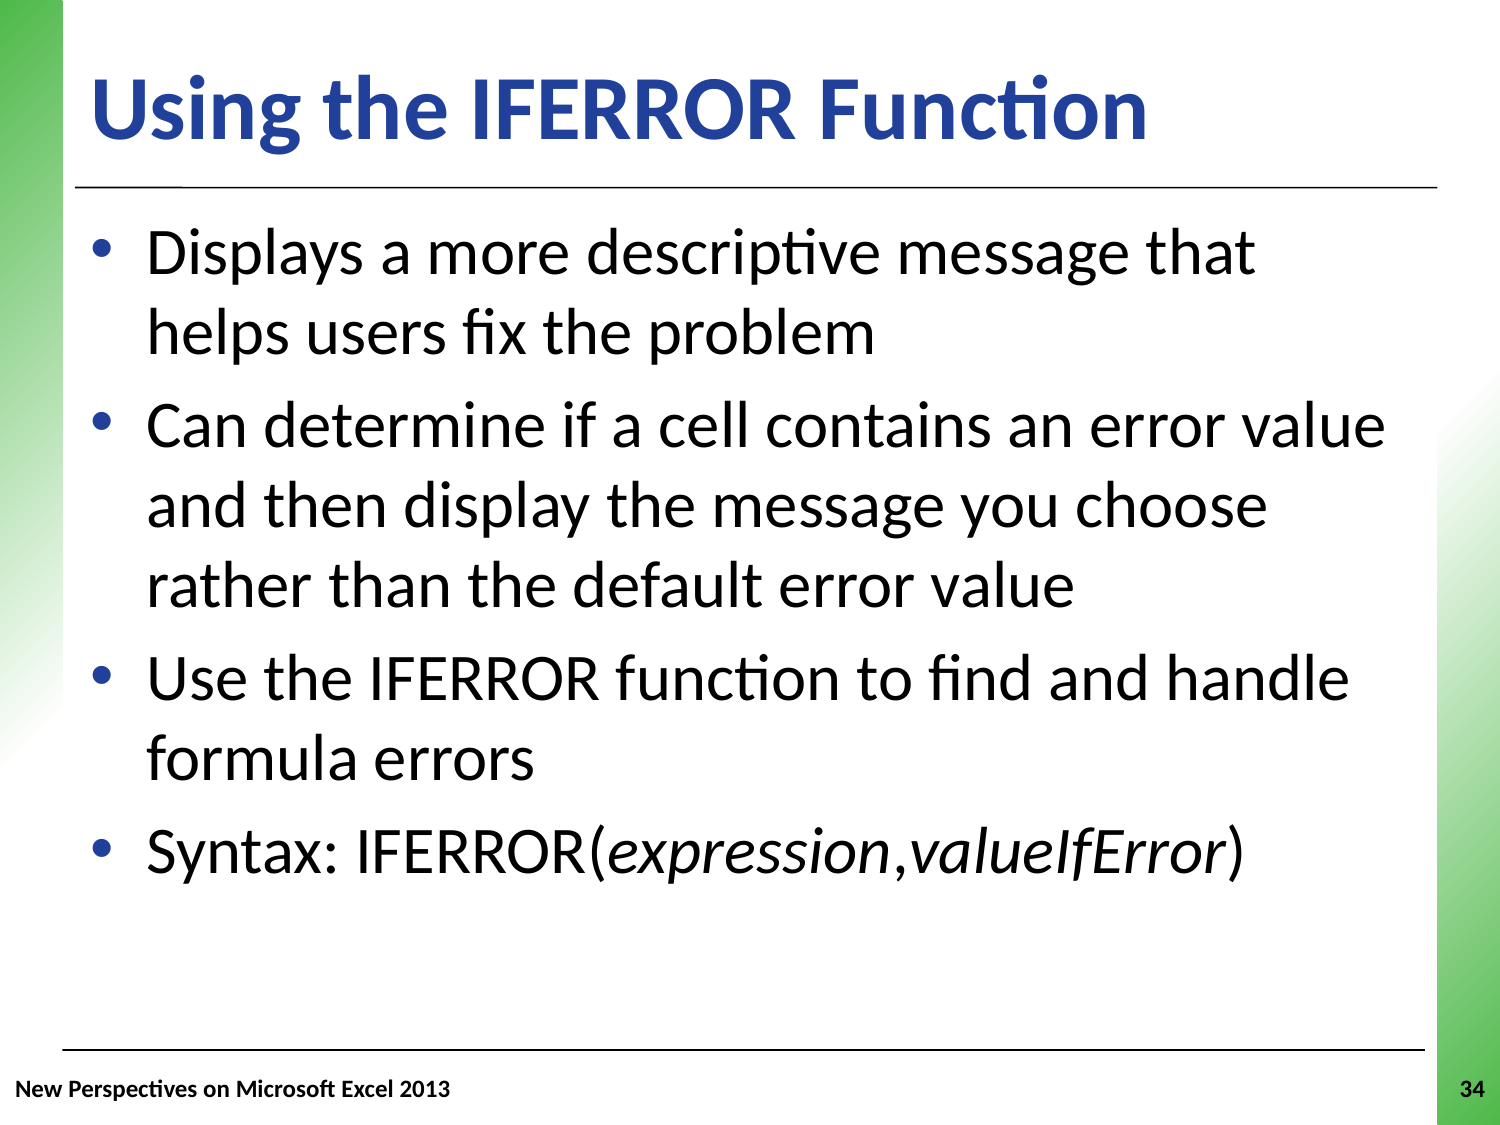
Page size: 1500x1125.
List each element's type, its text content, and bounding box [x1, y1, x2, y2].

footer New Perspectives on Microsoft Excel 2013 [0, 1050, 1350, 1125]
list Displays a more descriptive message that helps users fix the problem Can determine if a cell contains an error value and then display the message you choose rather than the default error value Use the IFERROR function to find and handle formula errors Syntax: IFERROR(expression,valueIfError) [74, 199, 1426, 1006]
slide_number 34 [1412, 1050, 1500, 1125]
title Using the IFERROR Function [74, 24, 1438, 181]
